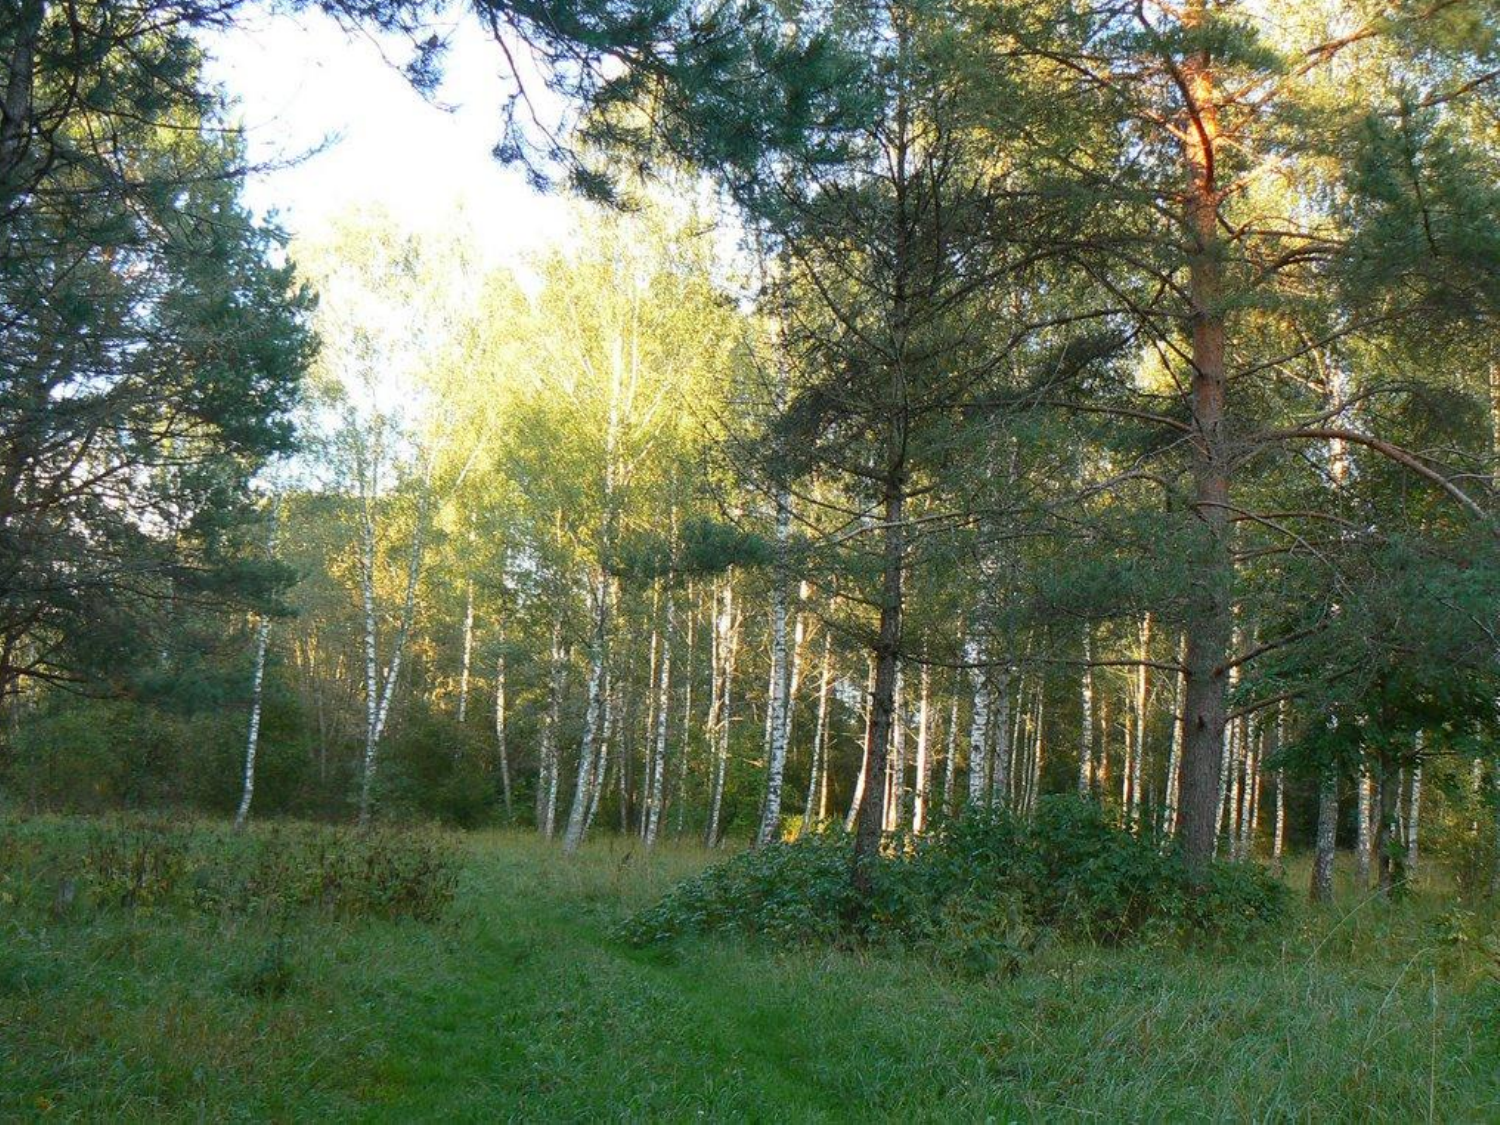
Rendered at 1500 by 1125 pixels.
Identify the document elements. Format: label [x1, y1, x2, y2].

list [0, 0, 1500, 1125]
